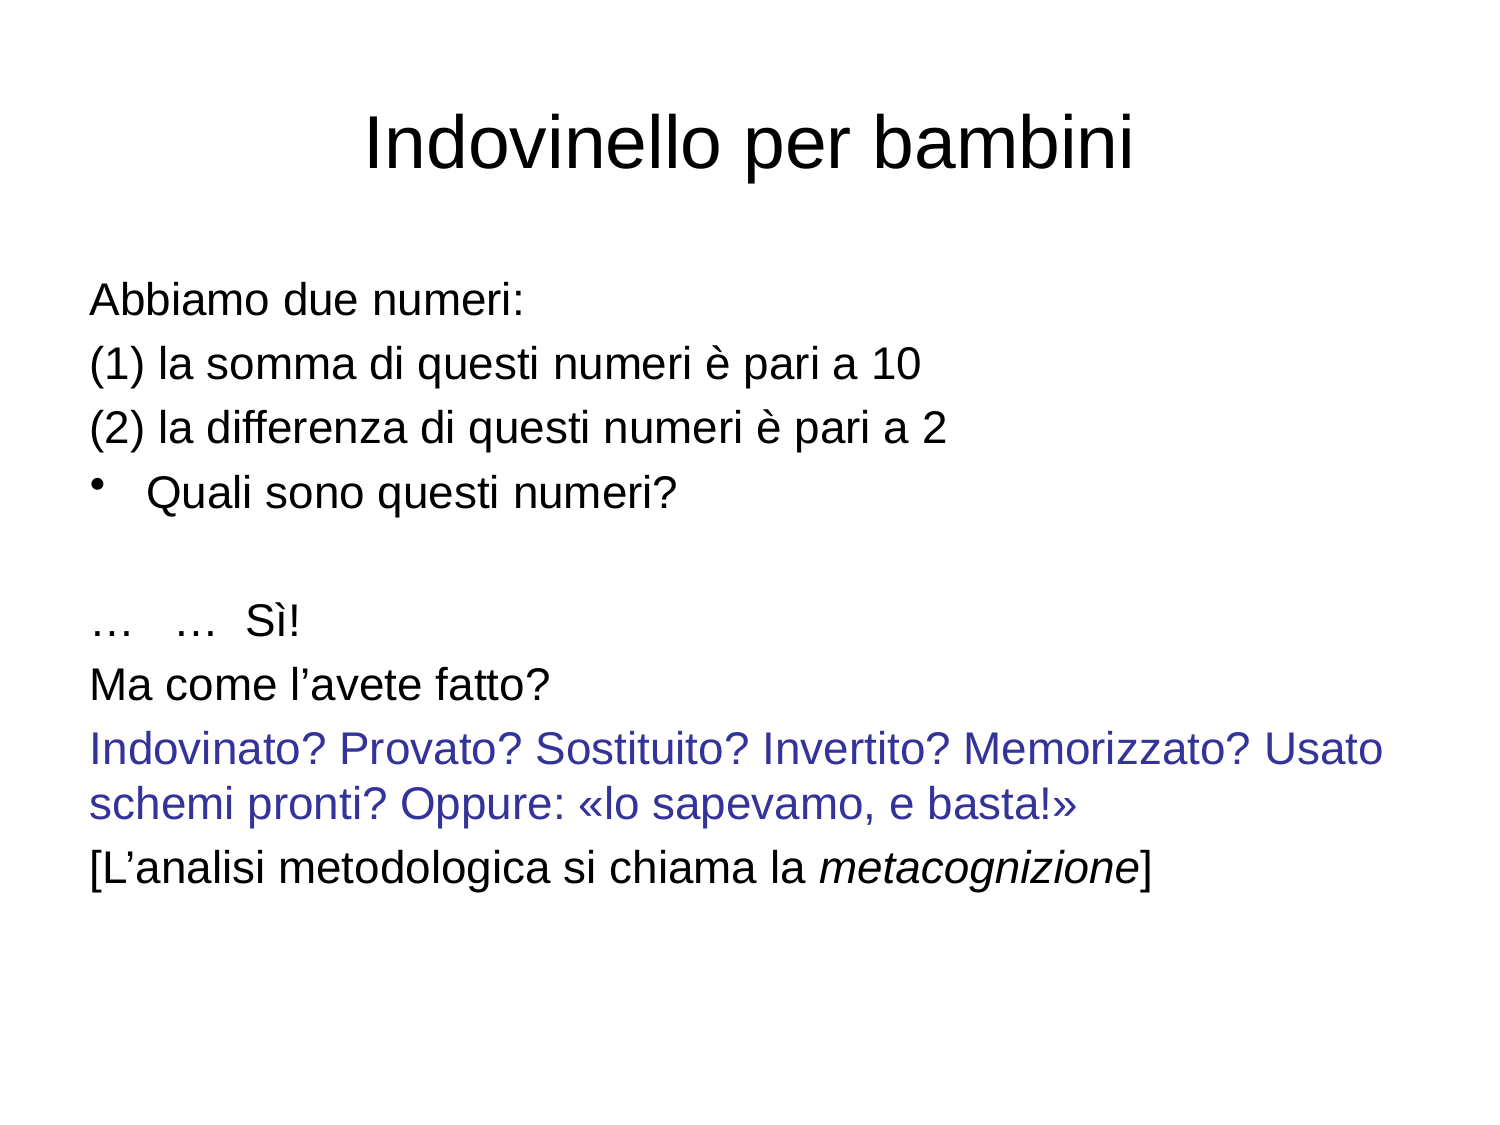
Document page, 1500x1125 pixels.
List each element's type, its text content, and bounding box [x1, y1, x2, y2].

text_box Abbiamo due numeri: (1) la somma di questi numeri è pari a 10 (2) la differenza di questi numeri è pari a 2 Quali sono questi numeri? … … Sì! Ma come l’avete fatto? Indovinato? Provato? Sostituito? Invertito? Memorizzato? Usato schemi pronti? Oppure: «lo sapevamo, e basta!» [L’analisi metodologica si chiama la metacognizione] [74, 262, 1425, 1005]
title Indovinello per bambini [75, 45, 1425, 233]
